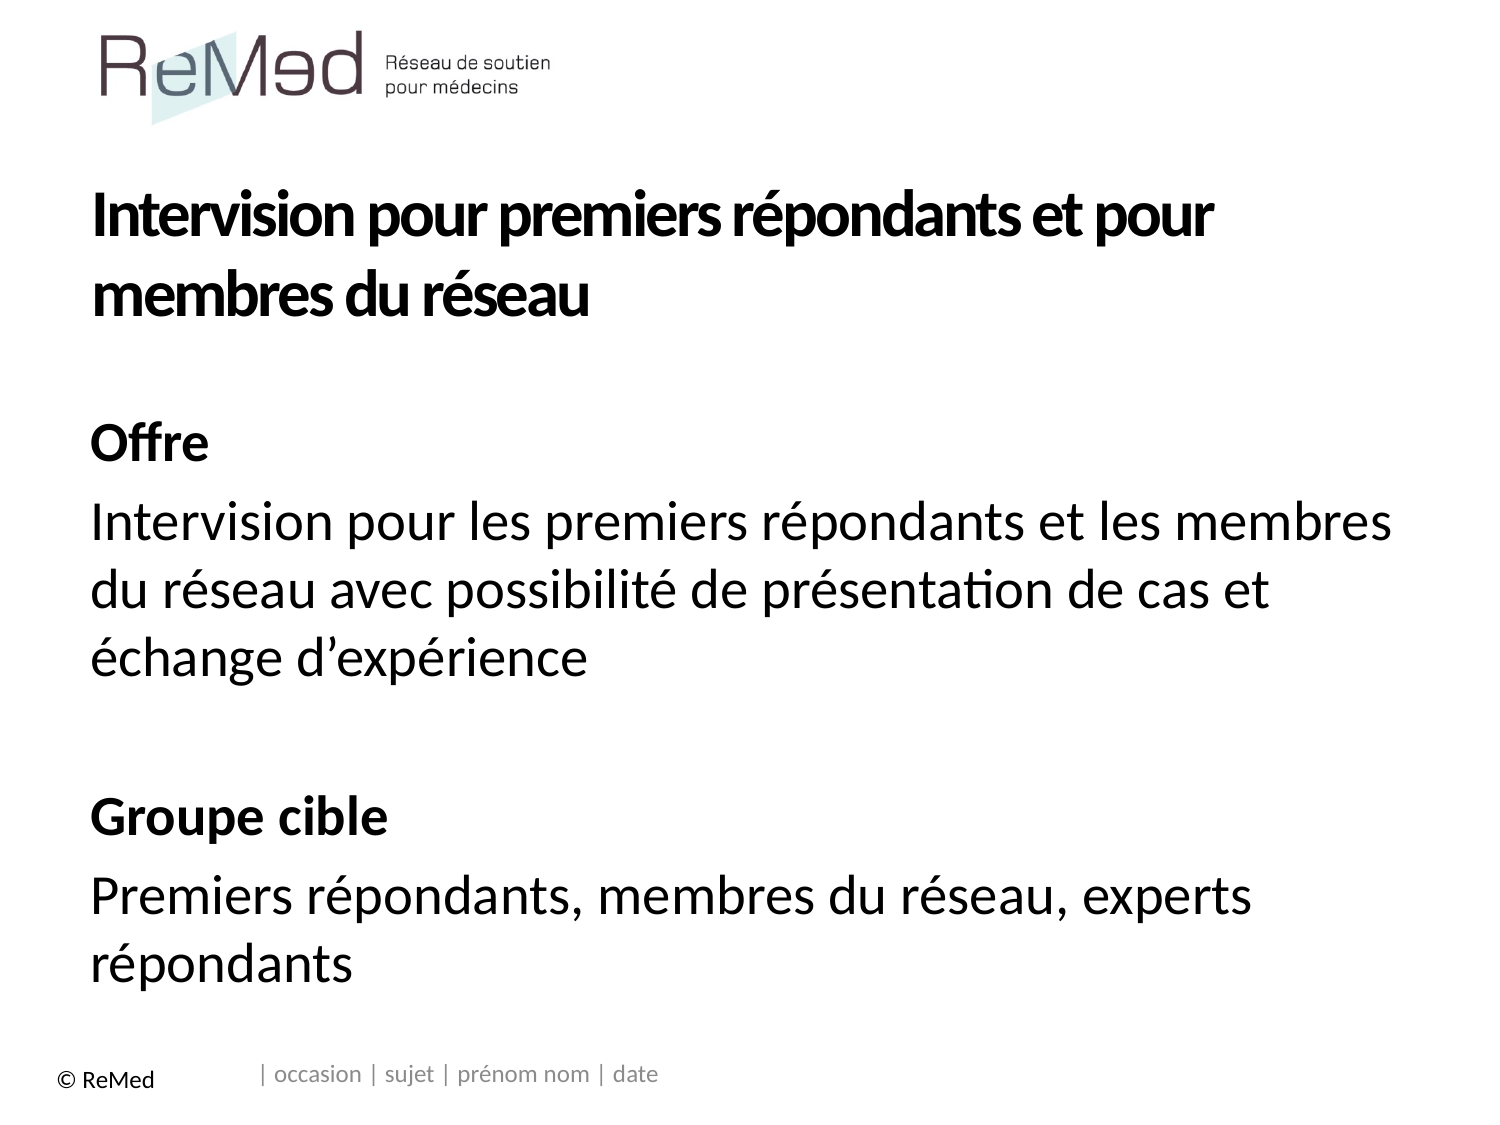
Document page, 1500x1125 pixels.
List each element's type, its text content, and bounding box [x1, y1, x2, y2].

list Offre Intervision pour les premiers répondants et les membres du réseau avec possibilité de présentation de cas et échange d’expérience Groupe cible Premiers répondants, membres du réseau, experts répondants [75, 397, 1425, 1005]
picture [29, 22, 621, 134]
footer | occasion | sujet | prénom nom | date [242, 1042, 988, 1103]
text_box © ReMed [41, 1055, 242, 1101]
title Intervision pour premiers répondants et pour membres du réseau [76, 160, 1427, 338]
